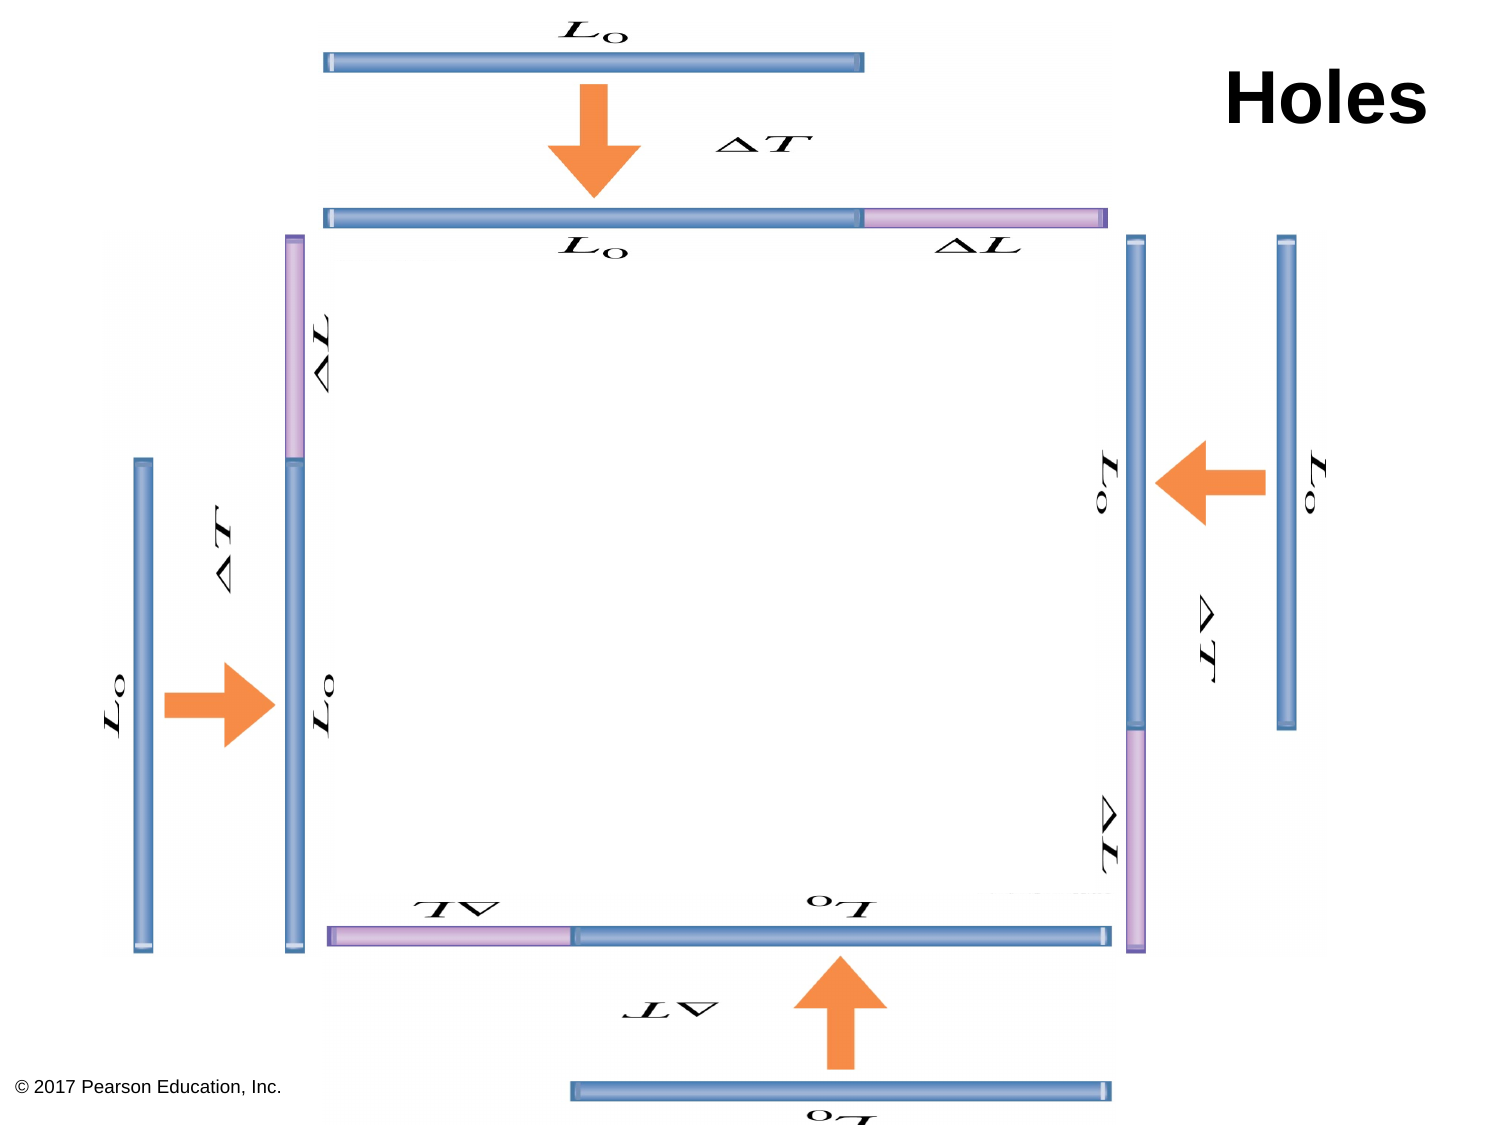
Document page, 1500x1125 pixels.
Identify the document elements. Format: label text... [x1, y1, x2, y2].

footer © 2017 Pearson Education, Inc. [0, 1046, 316, 1125]
picture [0, 231, 1500, 1125]
title Holes [901, 0, 1500, 188]
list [318, 20, 1112, 261]
